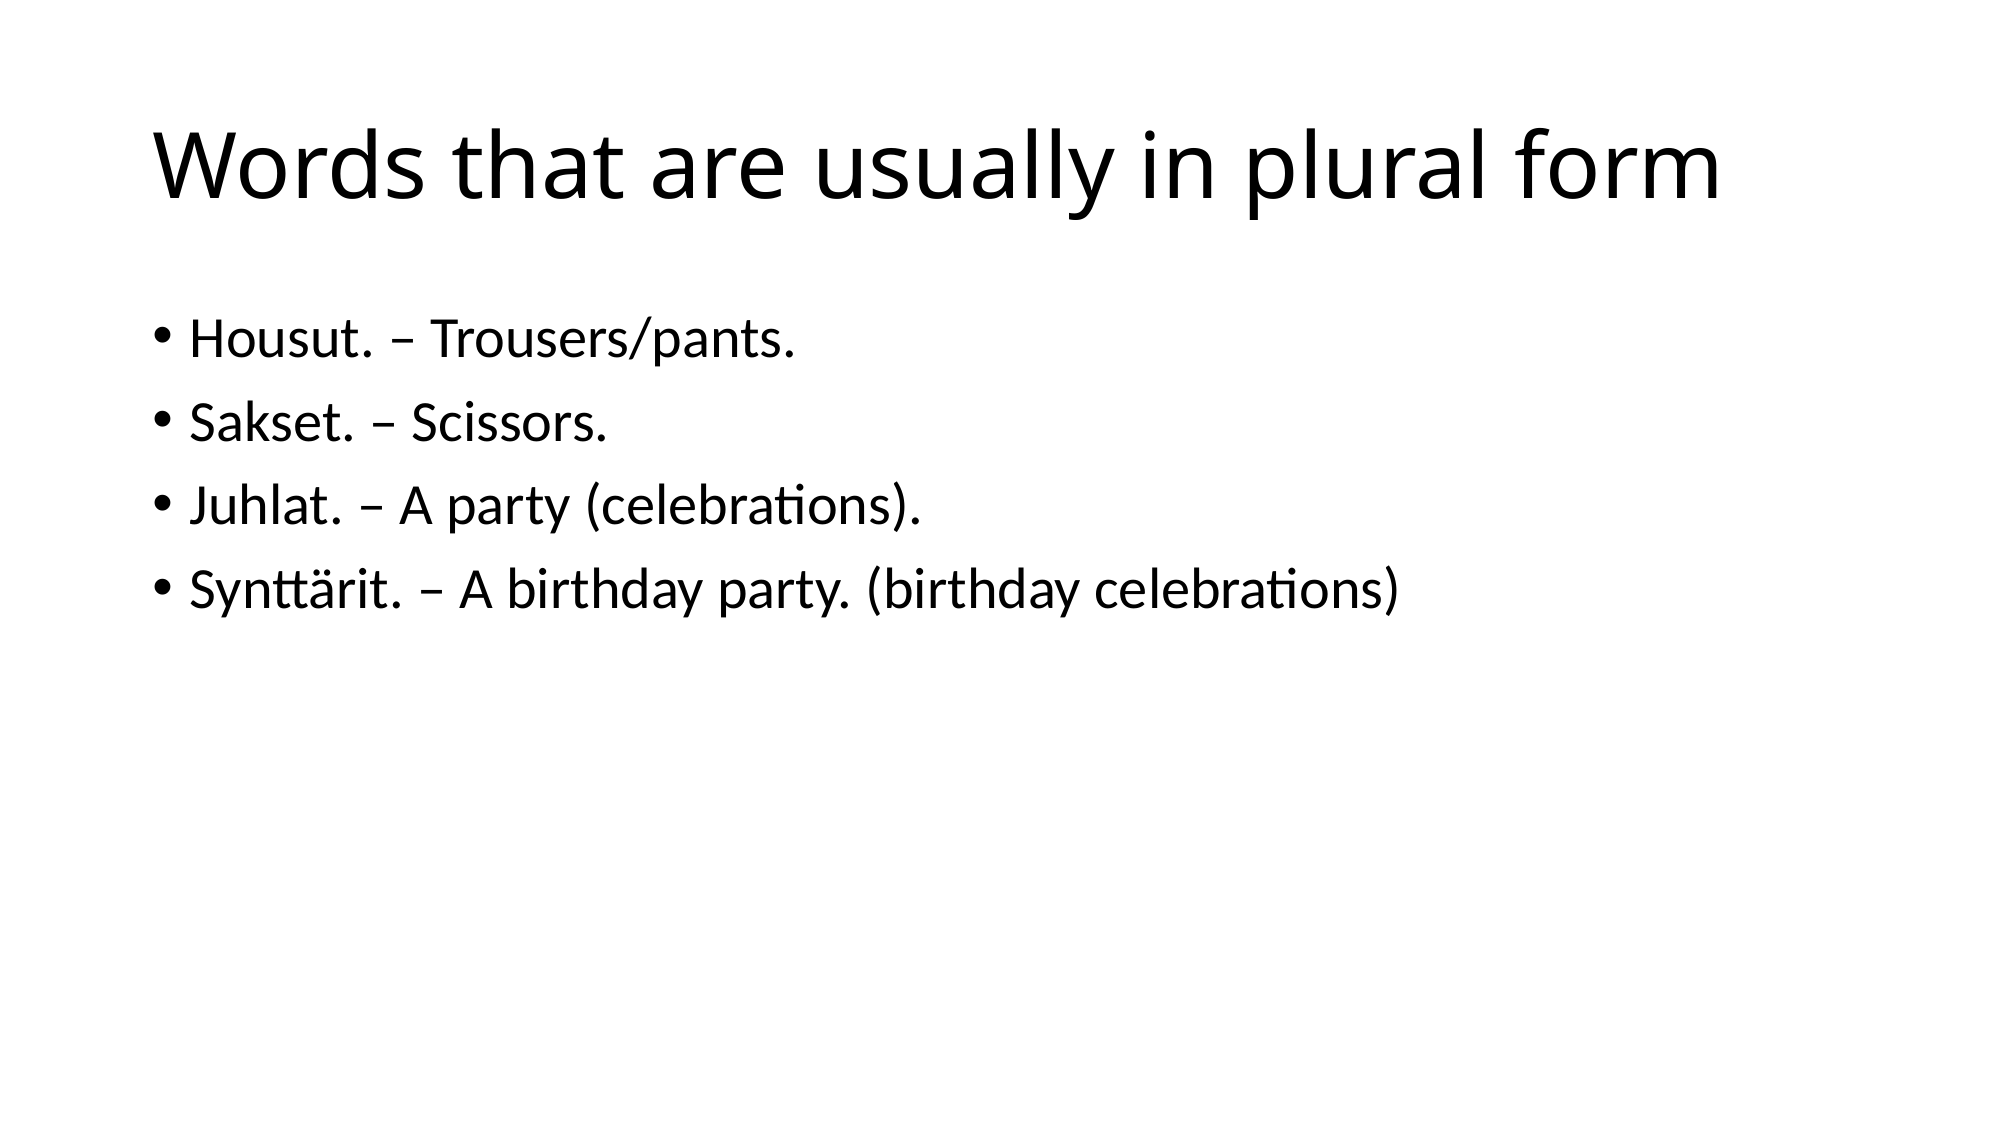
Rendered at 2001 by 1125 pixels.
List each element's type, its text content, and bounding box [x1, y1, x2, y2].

title Words that are usually in plural form [137, 59, 1863, 278]
list Housut. – Trousers/pants. Sakset. – Scissors. Juhlat. – A party (celebrations). Synttärit. – A birthday party. (birthday celebrations) [137, 299, 1863, 1014]
